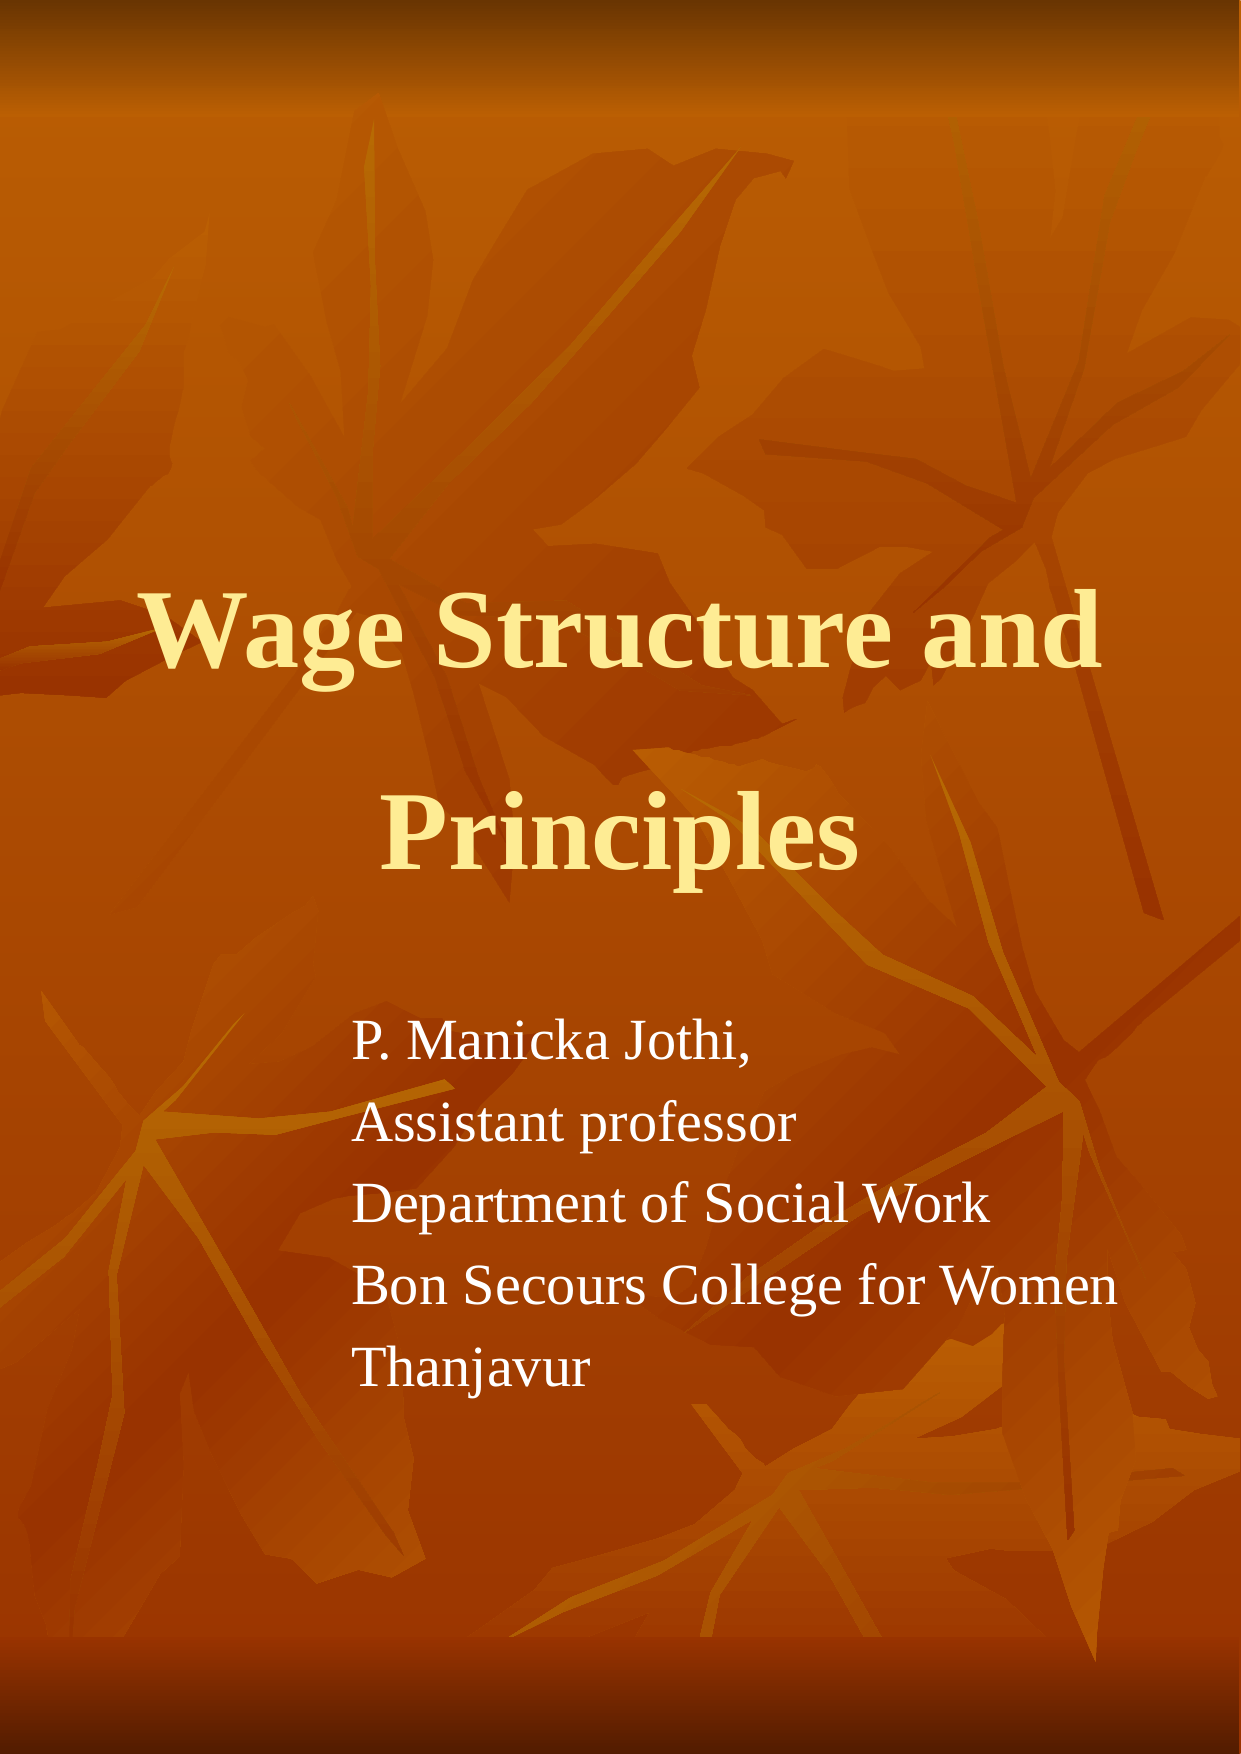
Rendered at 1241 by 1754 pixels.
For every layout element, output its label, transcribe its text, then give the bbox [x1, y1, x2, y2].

subtitle P. Manicka Jothi, Assistant professor Department of Social Work Bon Secours College for Women Thanjavur [186, 993, 1196, 1442]
title Wage Structure and Principles [92, 467, 1148, 912]
